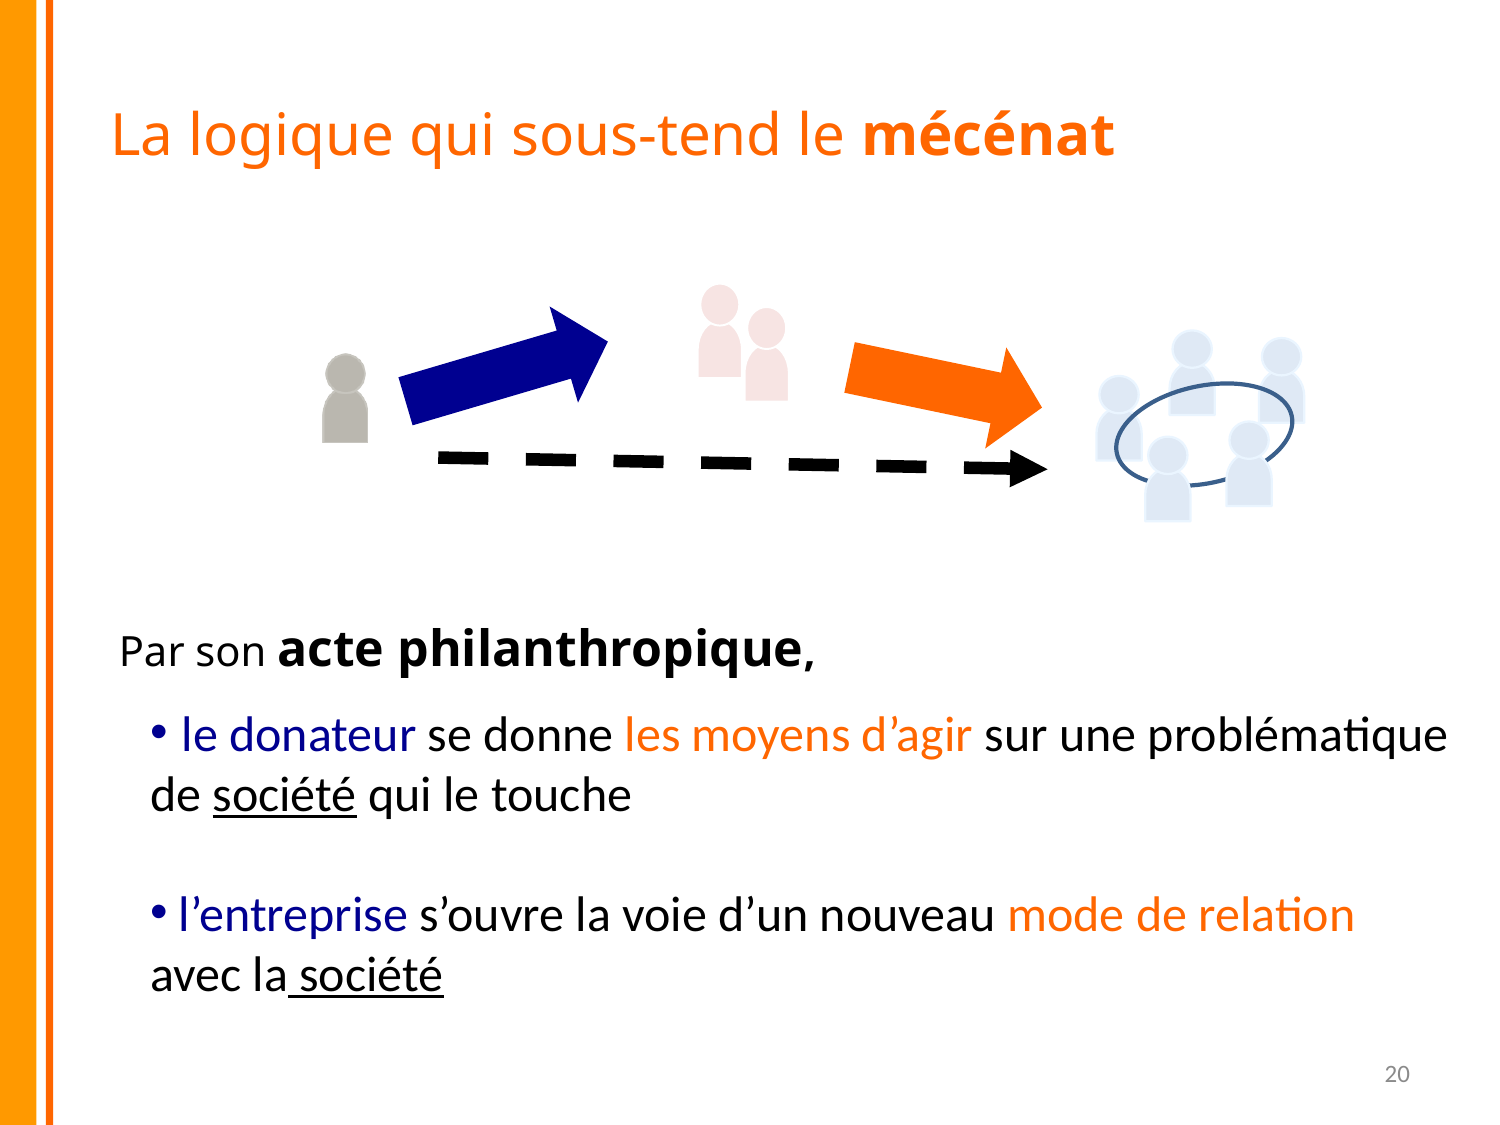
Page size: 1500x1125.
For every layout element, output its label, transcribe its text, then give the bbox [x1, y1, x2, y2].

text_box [320, 281, 1306, 523]
text_box La logique qui sous-tend le mécénat [95, 38, 1446, 227]
slide_number 20 [1074, 1042, 1425, 1103]
title Par son acte philanthropique, [103, 577, 1253, 766]
text_box le donateur se donne les moyens d’agir sur une problématique de société qui le touche l’entreprise s’ouvre la voie d’un nouveau mode de relation avec la société [135, 693, 1491, 836]
